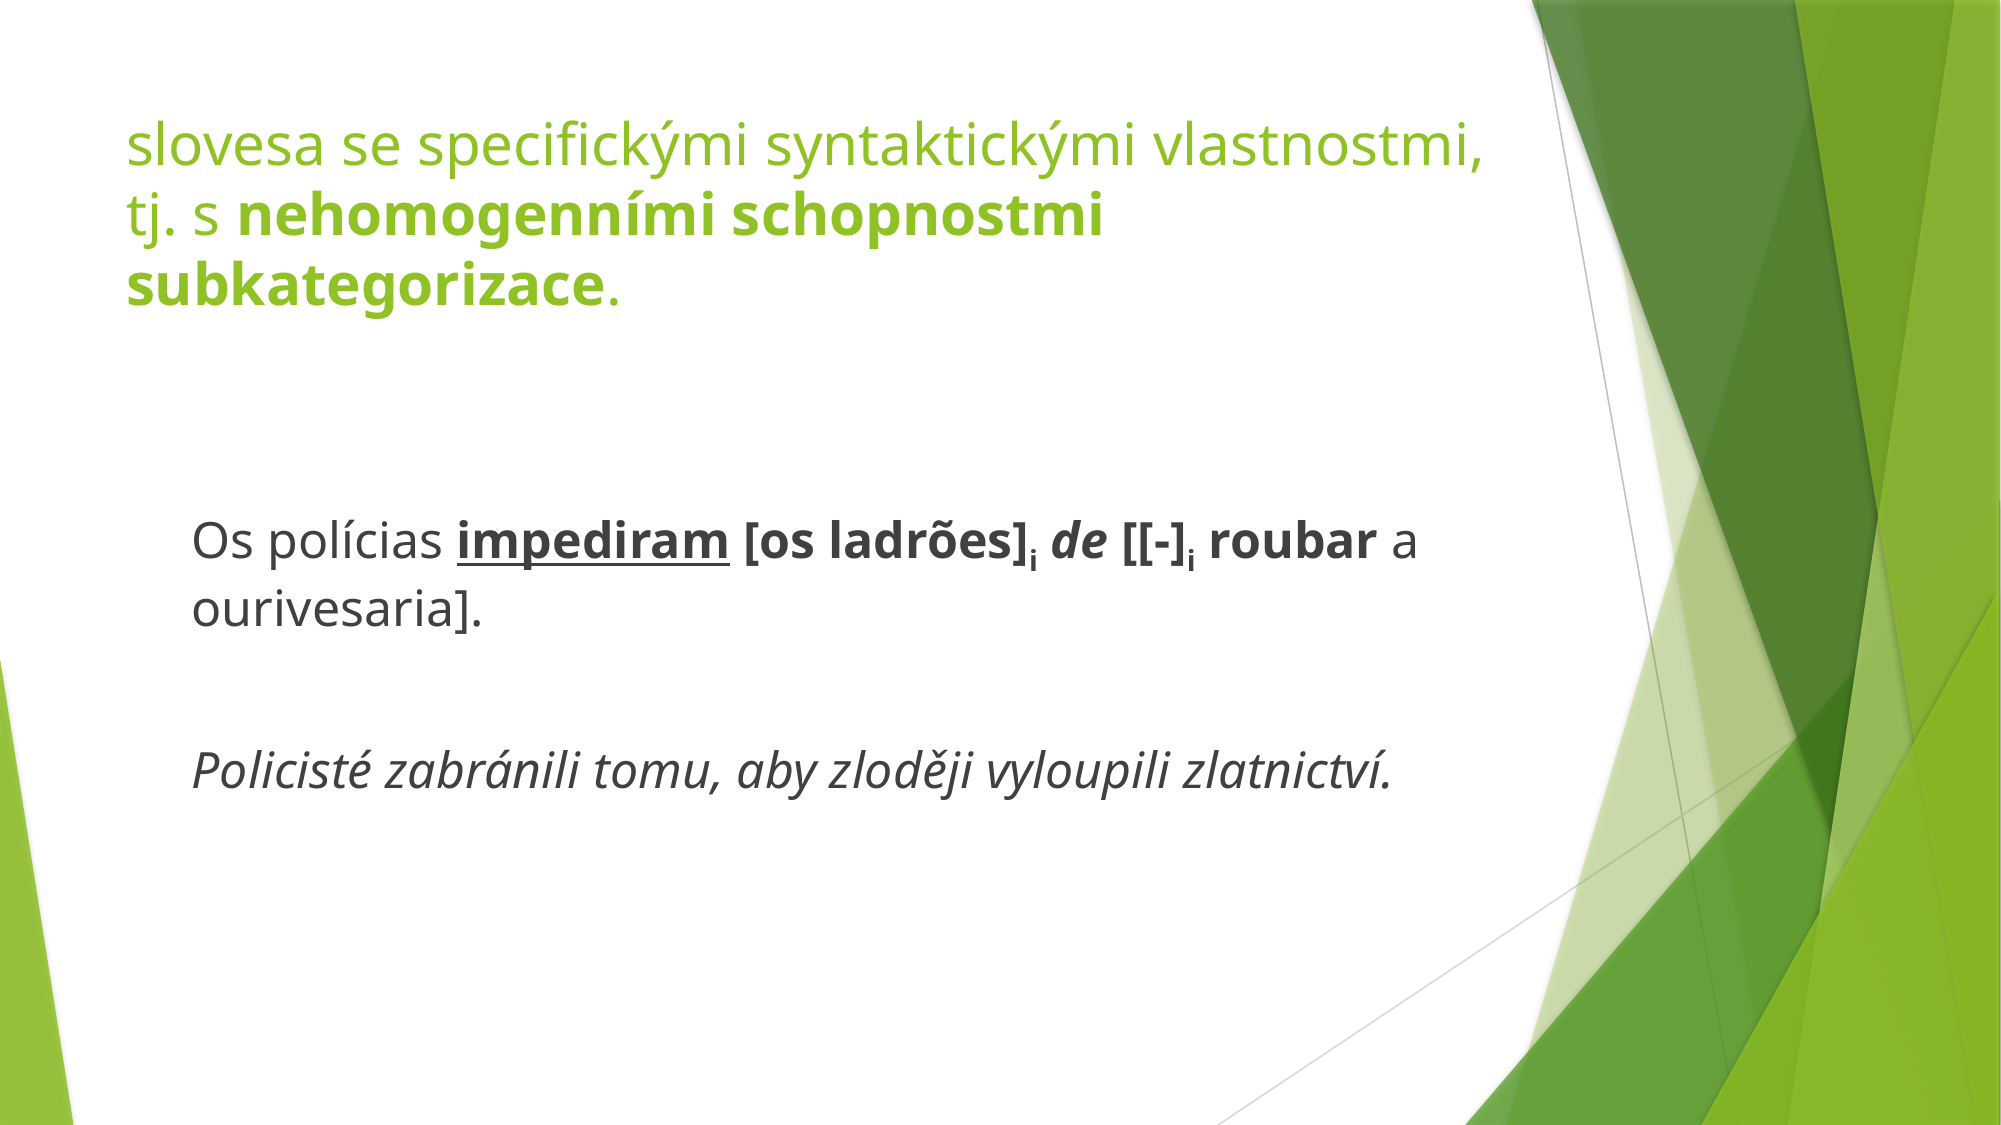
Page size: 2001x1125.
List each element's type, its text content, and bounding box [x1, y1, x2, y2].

list Os polícias impediram [os ladrões]i de [[-]i roubar a ourivesaria]. Policisté zabránili tomu, aby zloději vyloupili zlatnictví. [111, 354, 1522, 992]
title slovesa se specifickými syntaktickými vlastnostmi, tj. s nehomogenními schopnostmi subkategorizace. [111, 99, 1522, 317]
